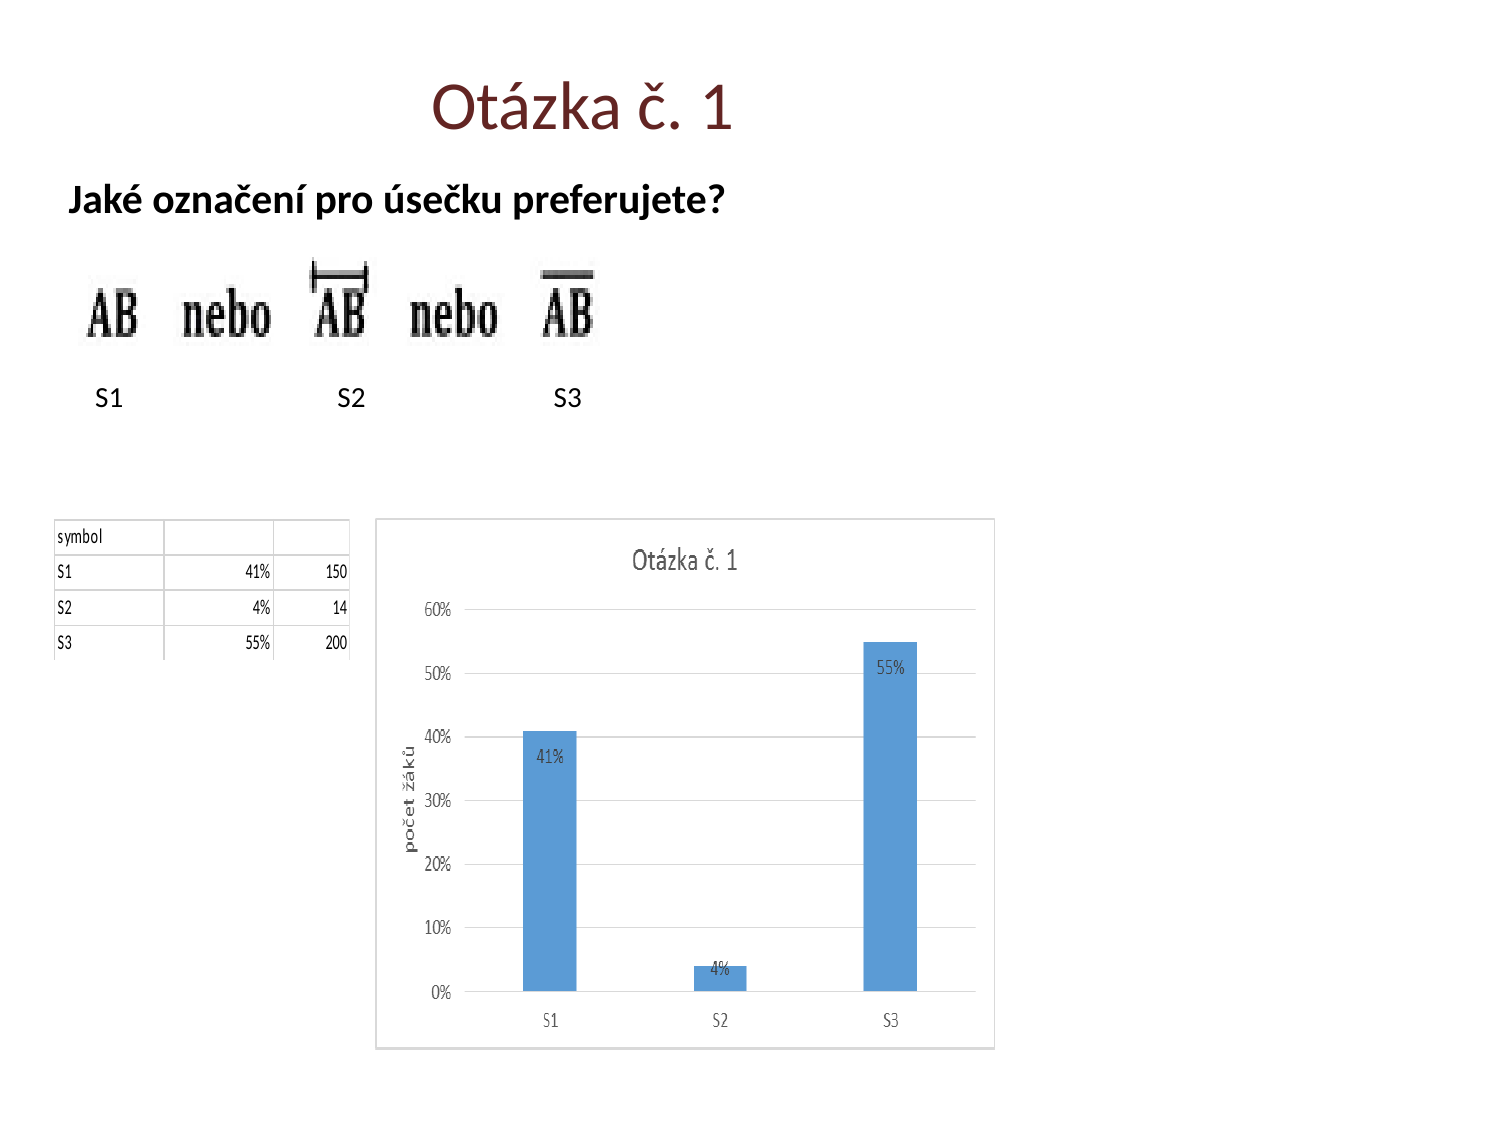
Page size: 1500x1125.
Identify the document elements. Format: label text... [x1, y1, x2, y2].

picture [375, 518, 995, 1051]
text_box Jaké označení pro úsečku preferujete? [53, 164, 792, 330]
picture [65, 234, 621, 370]
picture [53, 518, 351, 662]
title Otázka č. 1 [53, 52, 1112, 152]
text_box S1 S2 S3 [80, 370, 685, 421]
